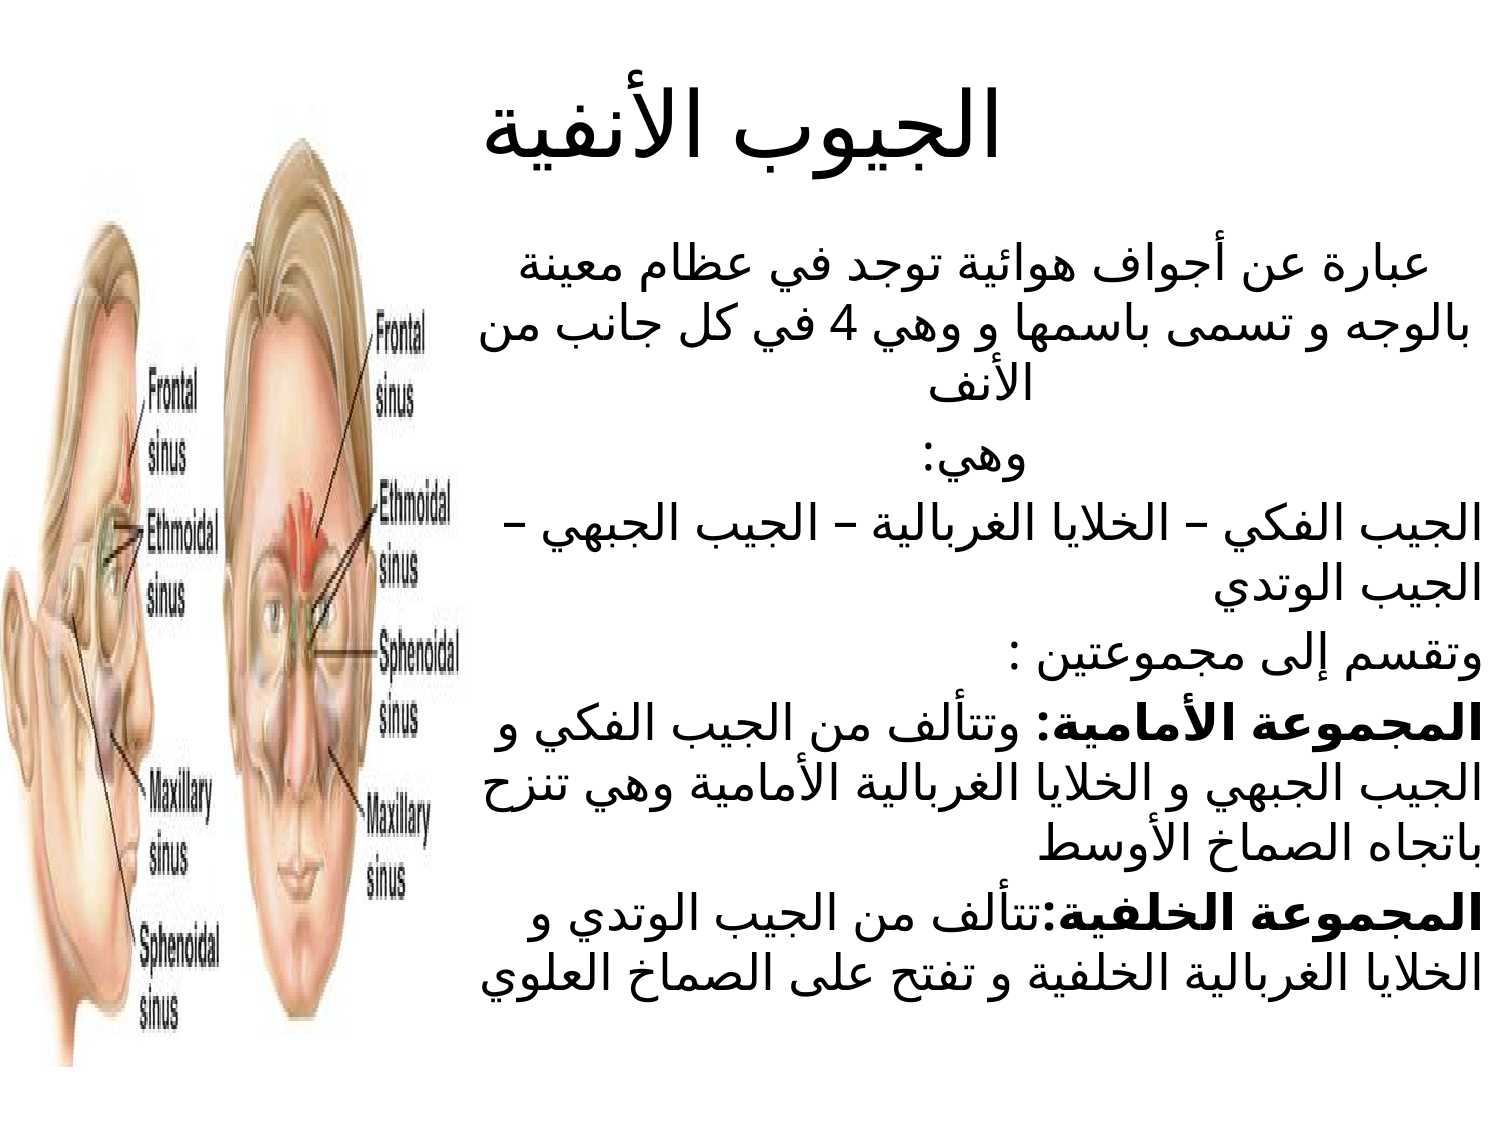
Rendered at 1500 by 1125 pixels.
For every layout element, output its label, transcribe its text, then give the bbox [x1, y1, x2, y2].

subtitle عبارة عن أجواف هوائية توجد في عظام معينة بالوجه و تسمى باسمها و وهي 4 في كل جانب من الأنف وهي: الجيب الفكي – الخلايا الغربالية – الجيب الجبهي – الجيب الوتدي وتقسم إلى مجموعتين : المجموعة الأمامية: وتتألف من الجيب الفكي و الجيب الجبهي و الخلايا الغربالية الأمامية وهي تنزح باتجاه الصماخ الأوسط المجموعة الخلفية:تتألف من الجيب الوتدي و الخلايا الغربالية الخلفية و تفتح على الصماخ العلوي [450, 222, 1500, 1125]
picture [0, 105, 469, 1067]
title الجيوب الأنفية [105, 0, 1381, 222]
